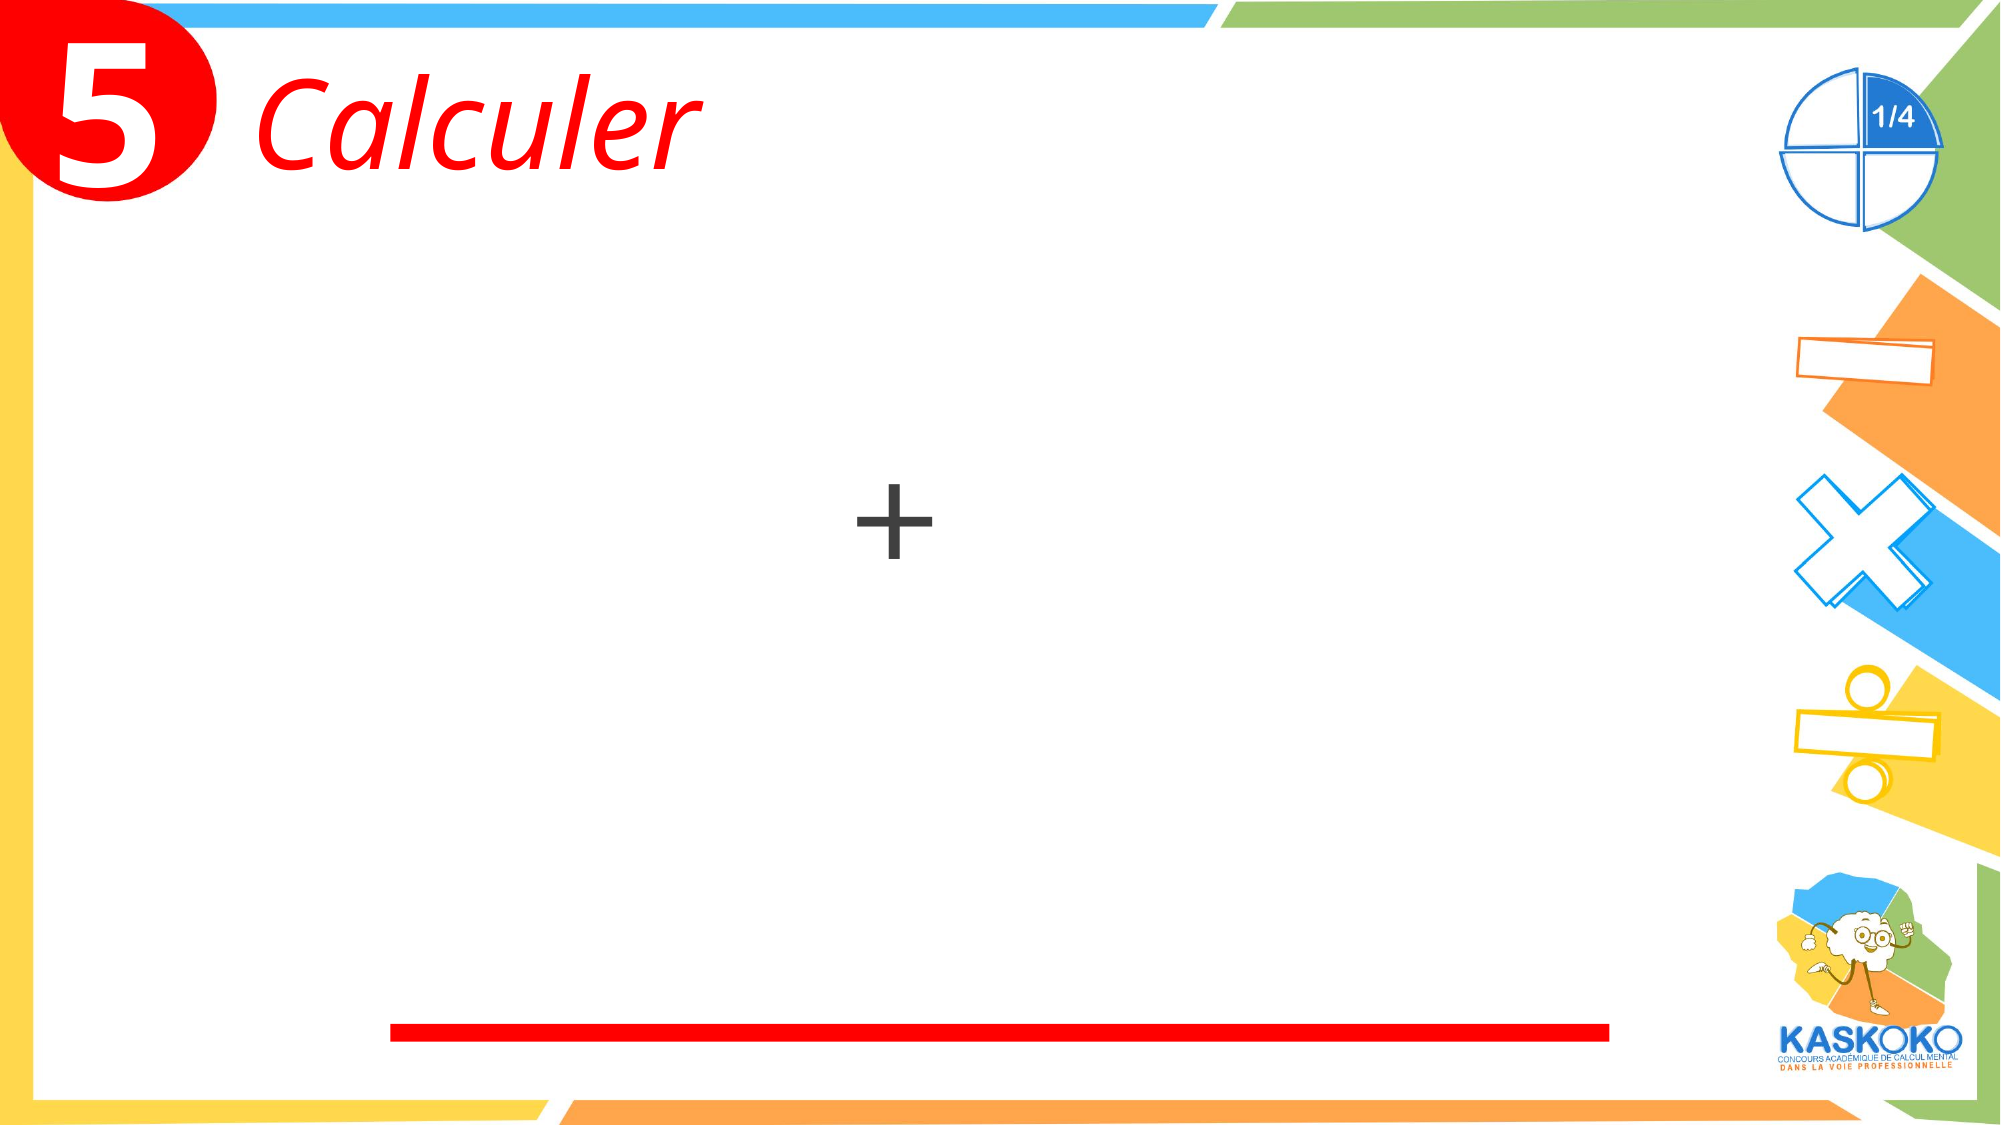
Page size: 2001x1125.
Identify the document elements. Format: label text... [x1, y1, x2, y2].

text_box [0, 0, 235, 234]
text_box [389, 1022, 1611, 1043]
picture [0, 0, 2001, 1125]
text_box Calculer [235, 36, 717, 202]
text_box 5 [4, 4, 209, 209]
